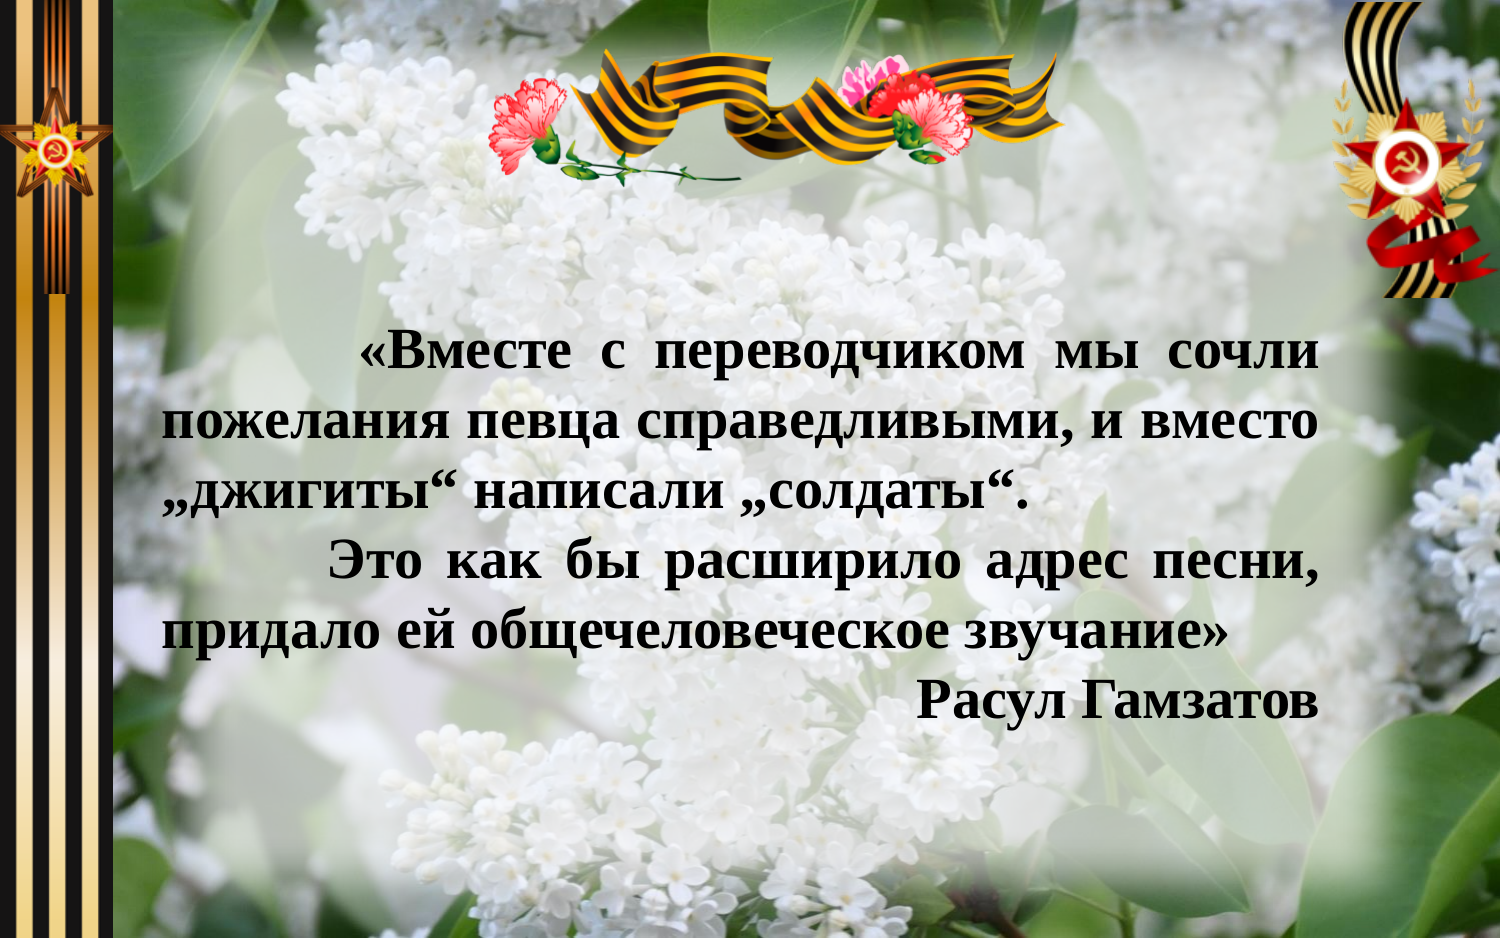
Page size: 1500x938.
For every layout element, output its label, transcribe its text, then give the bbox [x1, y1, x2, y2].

text_box Песня стала очень популярной и в последующем исполнялась многими артистами. Исполнял песню Юрий Гуляев, Муслим Магомаев, ансамбль им. А.В. Александрова, Дмитрий Хворостовский, Евгений Дятлов, другие исполнители. Но все же лучшим исполнением остается исполнение Марка Бернеса. Возможно, Марк Бернес видел все ужасы войны, ему более близки все эти переживания, поэтому в его звучании песня звучит более искренне. Именно голос Марка Бернеса подарил песне «Журавли» бессмертие. Марк Бернес умер 16 августа 1969 года, и, по его просьбе, на похоронах звучали "Журавли". А через 20 лет, в 1989 году, эта же песня провожала в последний путь Яна Френкеля. [168, 298, 1404, 905]
picture [0, 0, 1500, 938]
text_box Песня стала очень популярной и в последующем исполнялась многими артистами. Исполнял песню Юрий Гуляев, Муслим Магомаев, ансамбль им. А.В. Александрова, Дмитрий Хворостовский, Евгений Дятлов, другие исполнители. Но все же лучшим исполнением остается исполнение Марка Бернеса. Возможно, Марк Бернес видел все ужасы войны, ему более близки все эти переживания, поэтому в его звучании песня звучит более искренне. Именно голос Марка Бернеса подарил песне «Журавли» бессмертие. Марк Бернес умер 16 августа 1969 года, и, по его просьбе, на похоронах звучали "Журавли". А через 20 лет, в 1989 году, эта же песня провожала в последний путь Яна Френкеля. [168, 32, 1332, 233]
text_box «Вместе с переводчиком мы сочли пожелания певца справедливыми, и вместо „джигиты“ написали „солдаты“. Это как бы расширило адрес песни, придало ей общечеловеческое звучание» Расул Гамзатов [146, 233, 1336, 738]
